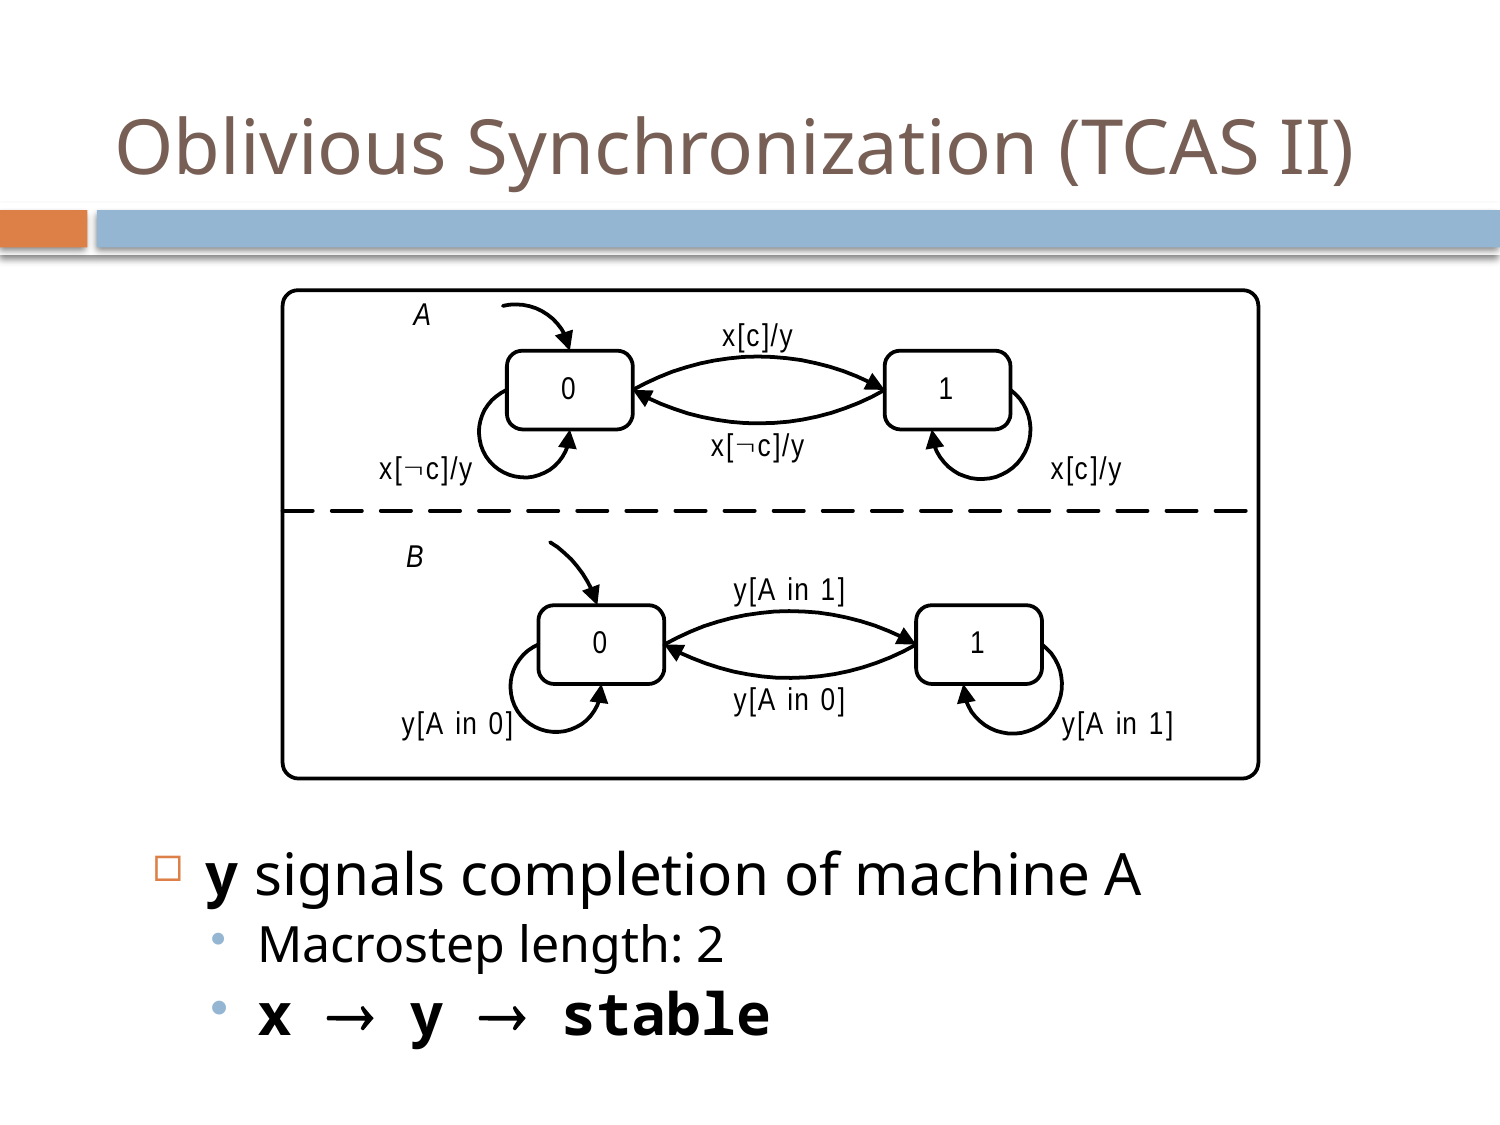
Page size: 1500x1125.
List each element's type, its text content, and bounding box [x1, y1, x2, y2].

list y signals completion of machine A Macrostep length: 2 x  y  stable [137, 837, 1413, 938]
title Oblivious Synchronization (TCAS II) [99, 50, 1375, 238]
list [274, 274, 1266, 786]
